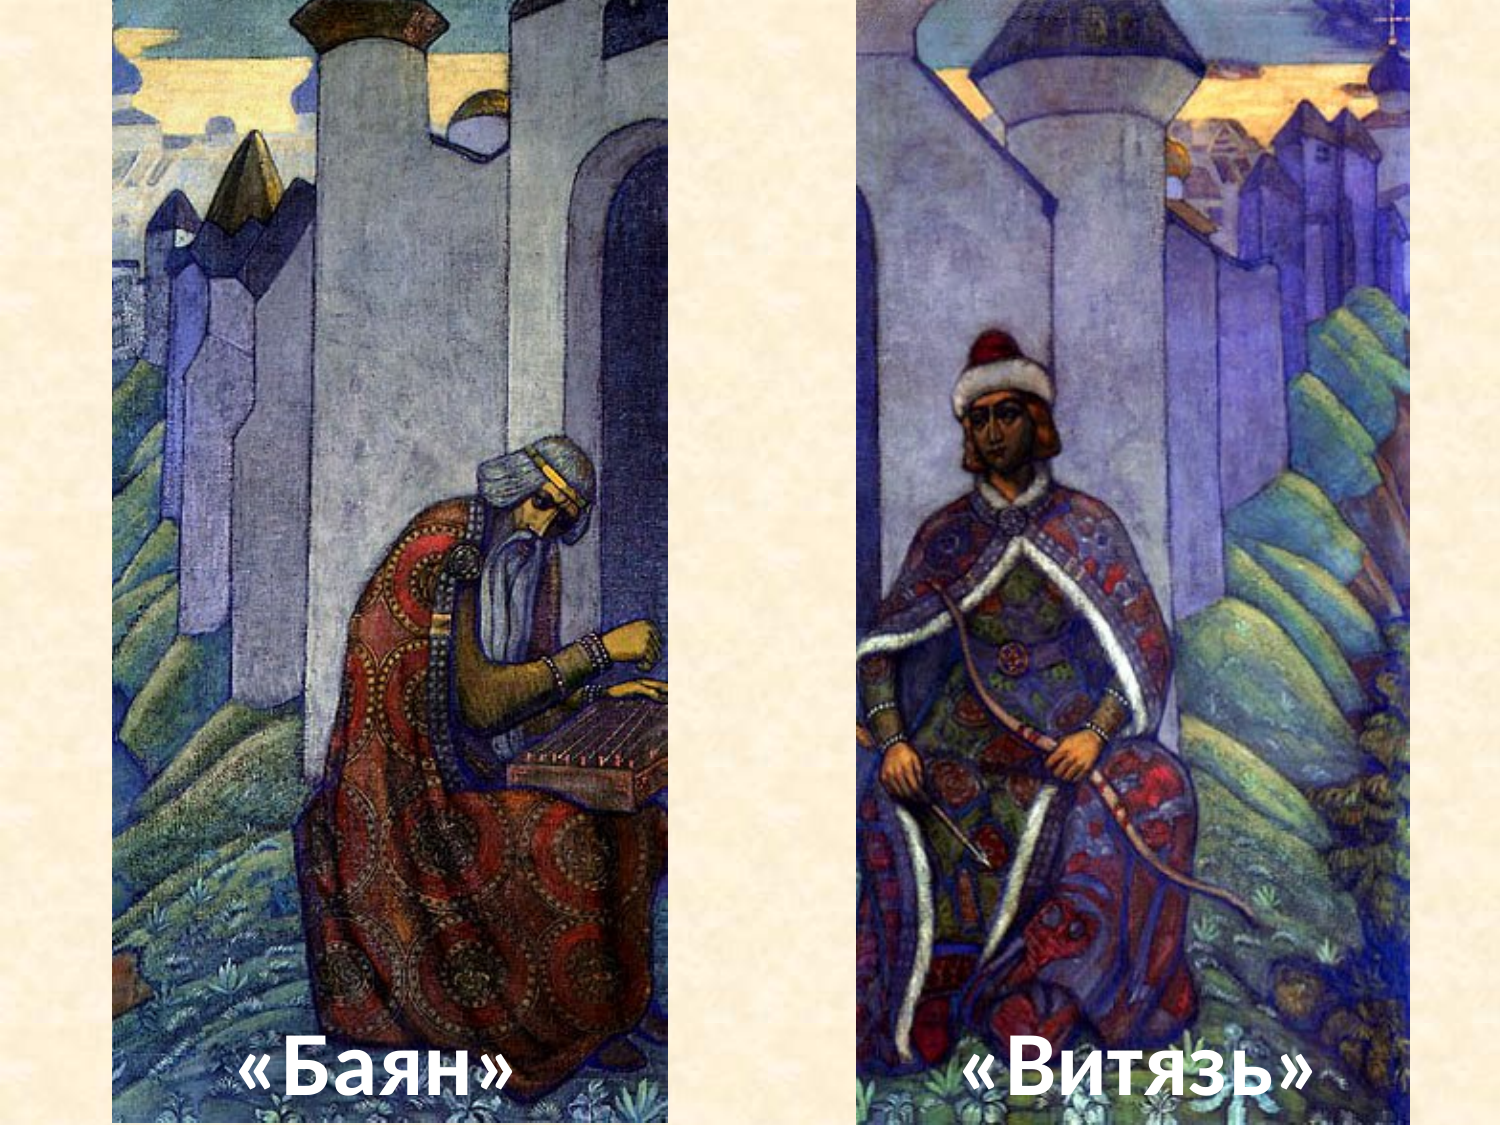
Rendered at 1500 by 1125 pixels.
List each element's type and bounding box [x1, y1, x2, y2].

picture [0, 0, 855, 1125]
list [855, 0, 1410, 1125]
picture [1410, 0, 1500, 1125]
list [111, 0, 668, 1123]
